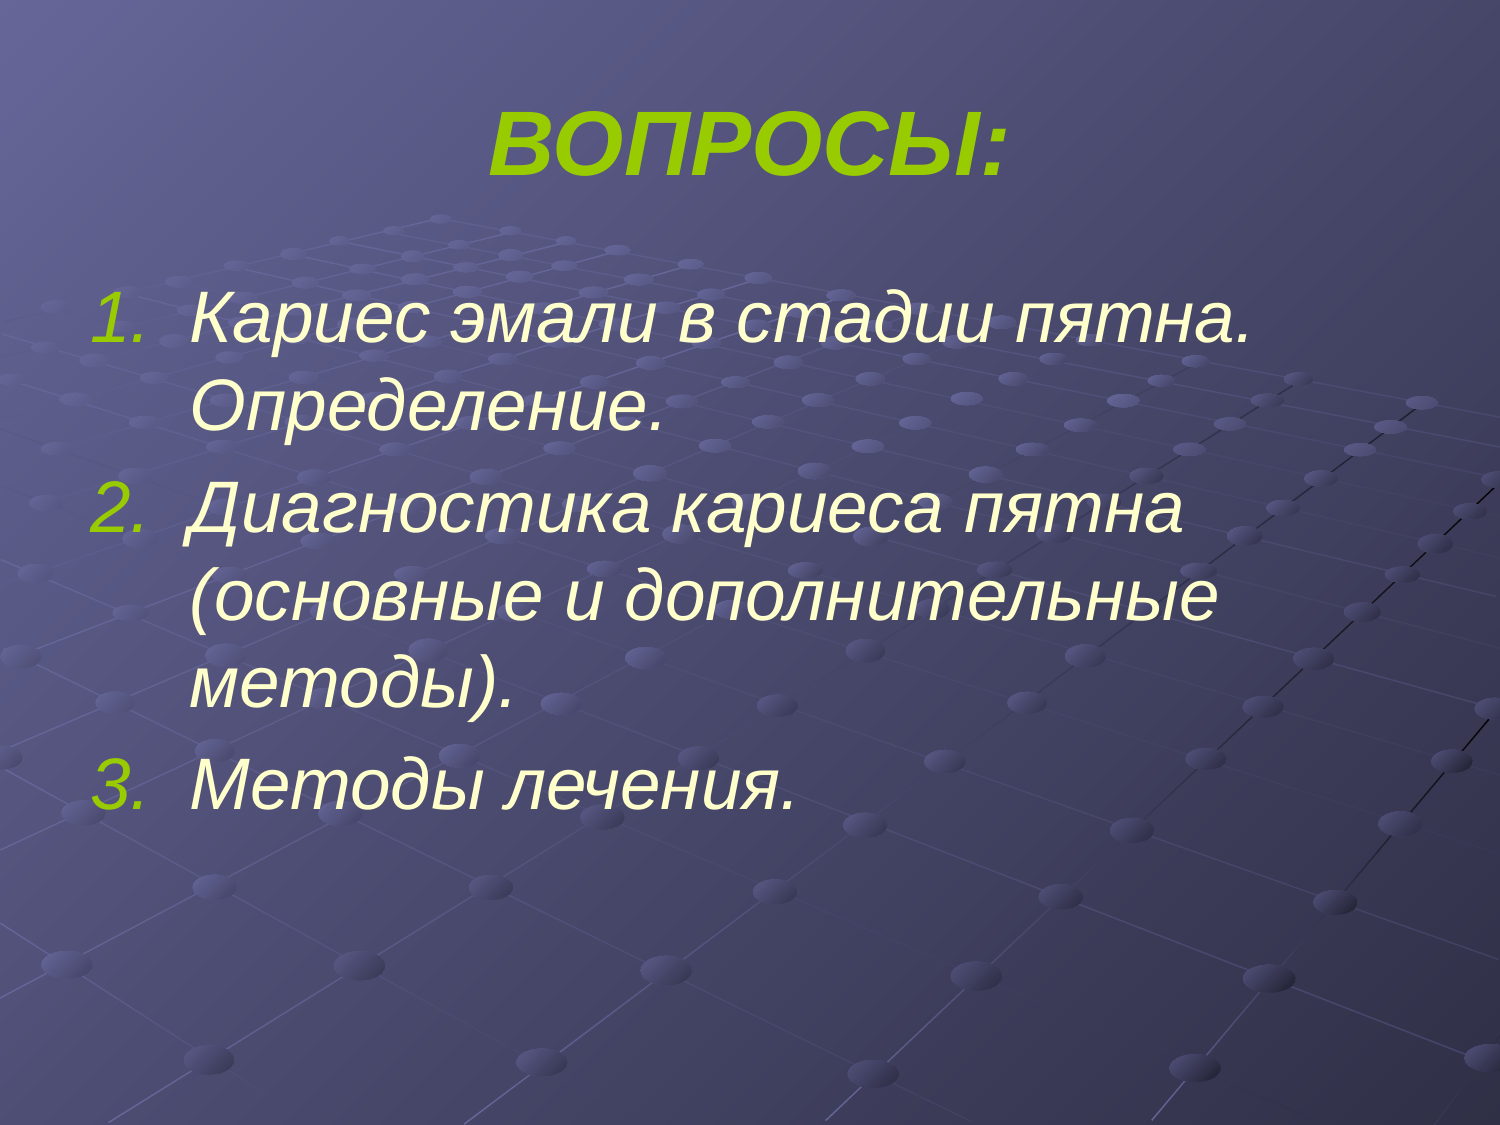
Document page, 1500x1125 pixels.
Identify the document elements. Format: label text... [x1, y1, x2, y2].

title ВОПРОСЫ: [75, 45, 1425, 233]
list Кариес эмали в стадии пятна. Определение. Диагностика кариеса пятна (основные и дополнительные методы). Методы лечения. [75, 262, 1425, 1007]
